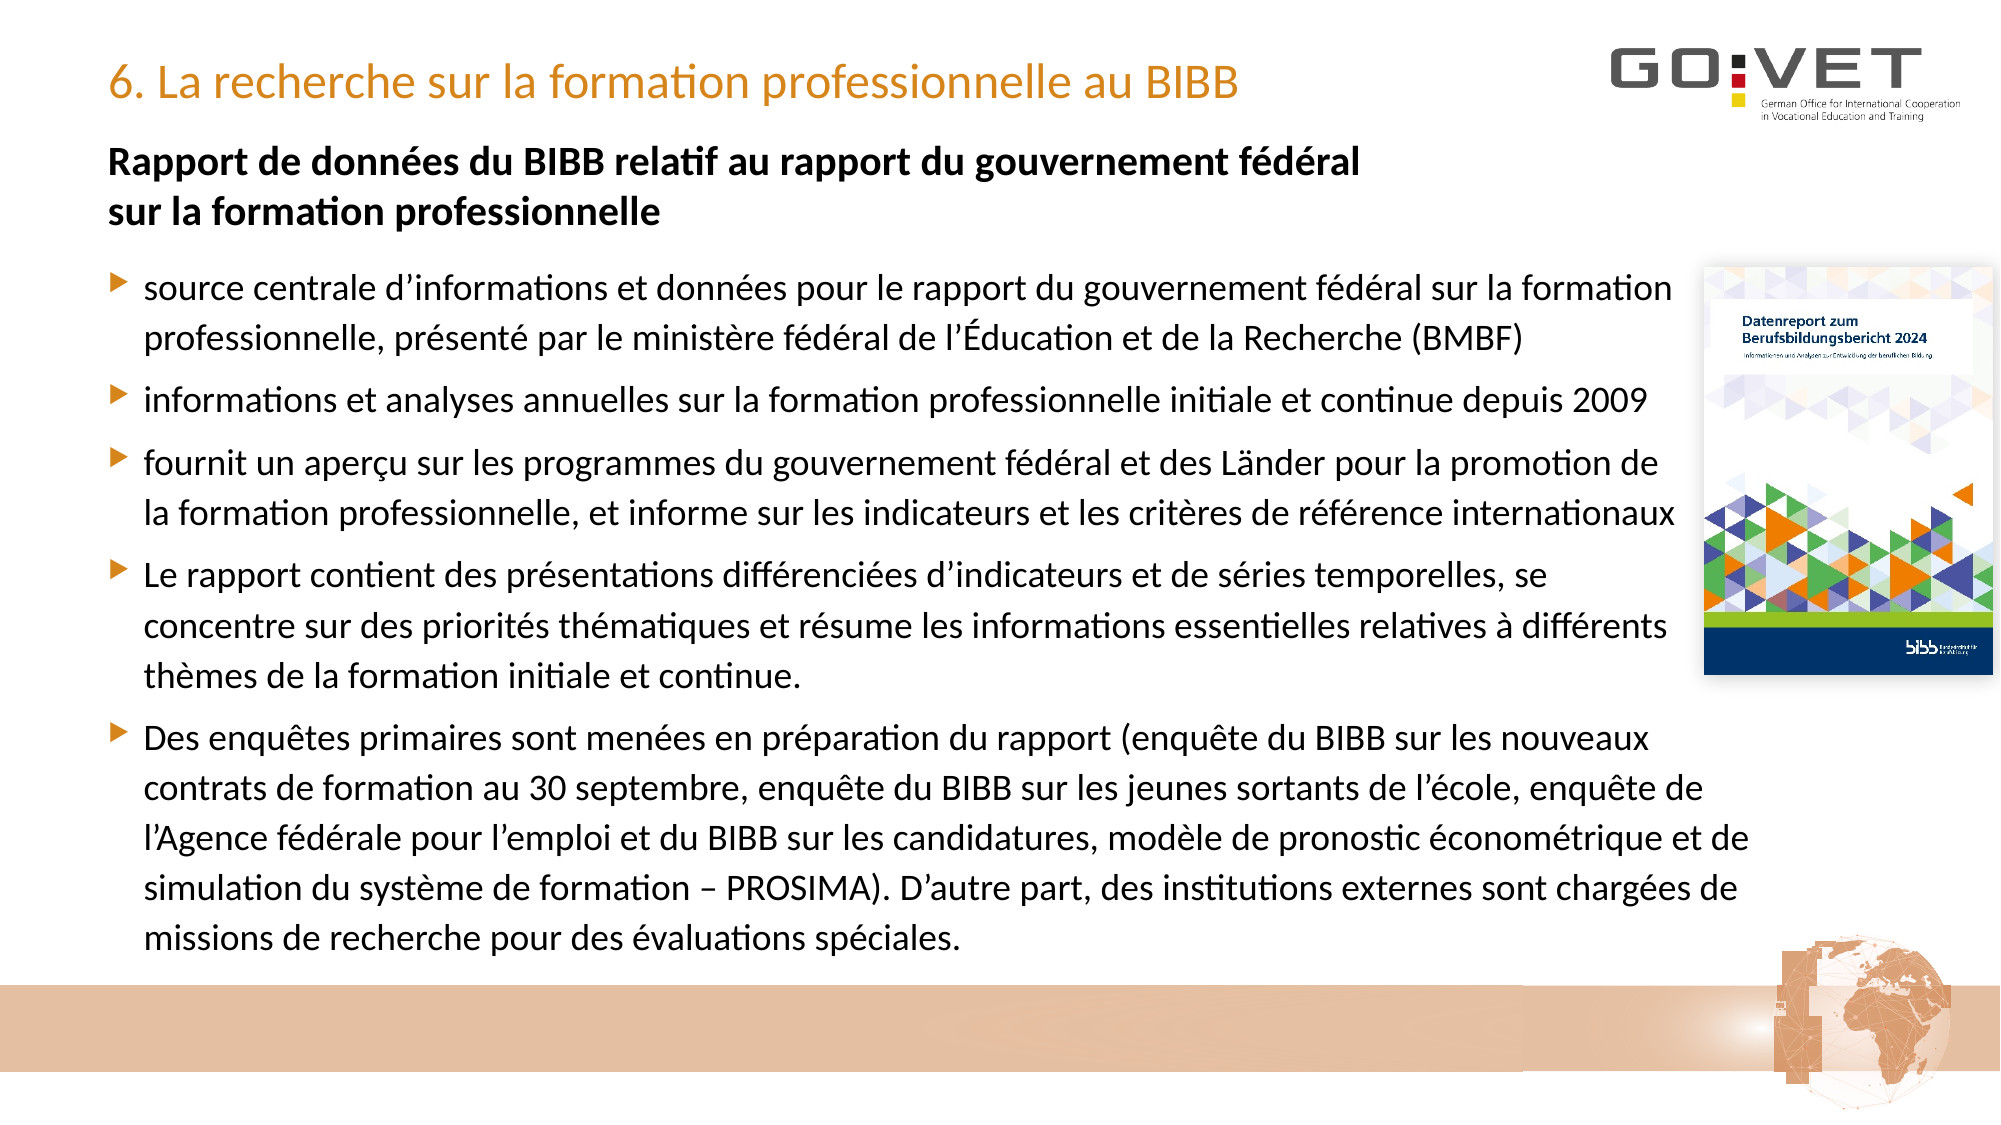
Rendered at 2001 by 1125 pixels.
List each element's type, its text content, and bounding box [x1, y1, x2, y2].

title 6. La recherche sur la formation professionnelle au BIBB [108, 48, 1585, 122]
text_box source centrale d’informations et données pour le rapport du gouvernement fédéral sur la formation professionnelle, présenté par le ministère fédéral de l’Éducation et de la Recherche (BMBF) informations et analyses annuelles sur la formation professionnelle initiale et continue depuis 2009 fournit un aperçu sur les programmes du gouvernement fédéral et des Länder pour la promotion de la formation professionnelle, et informe sur les indicateurs et les critères de référence internationaux Le rapport contient des présentations différenciées d’indicateurs et de séries temporelles, se concentre sur des priorités thématiques et résume les informations essentielles relatives à différents thèmes de la formation initiale et continue. Des enquêtes primaires sont menées en préparation du rapport (enquête du BIBB sur les nouveaux contrats de formation au 30 septembre, enquête du BIBB sur les jeunes sortants de l’école, enquête de l’Agence fédérale pour l’emploi et du BIBB sur les candidatures, modèle de pronostic économétrique et de simulation du système de formation – PROSIMA). D’autre part, des institutions externes sont chargées de missions de recherche pour des évaluations spéciales. [108, 257, 1768, 1009]
picture [1704, 267, 1993, 675]
picture [1611, 48, 1960, 122]
text_box Rapport de données du BIBB relatif au rapport du gouvernement fédéral sur la formation professionnelle [108, 133, 1414, 234]
